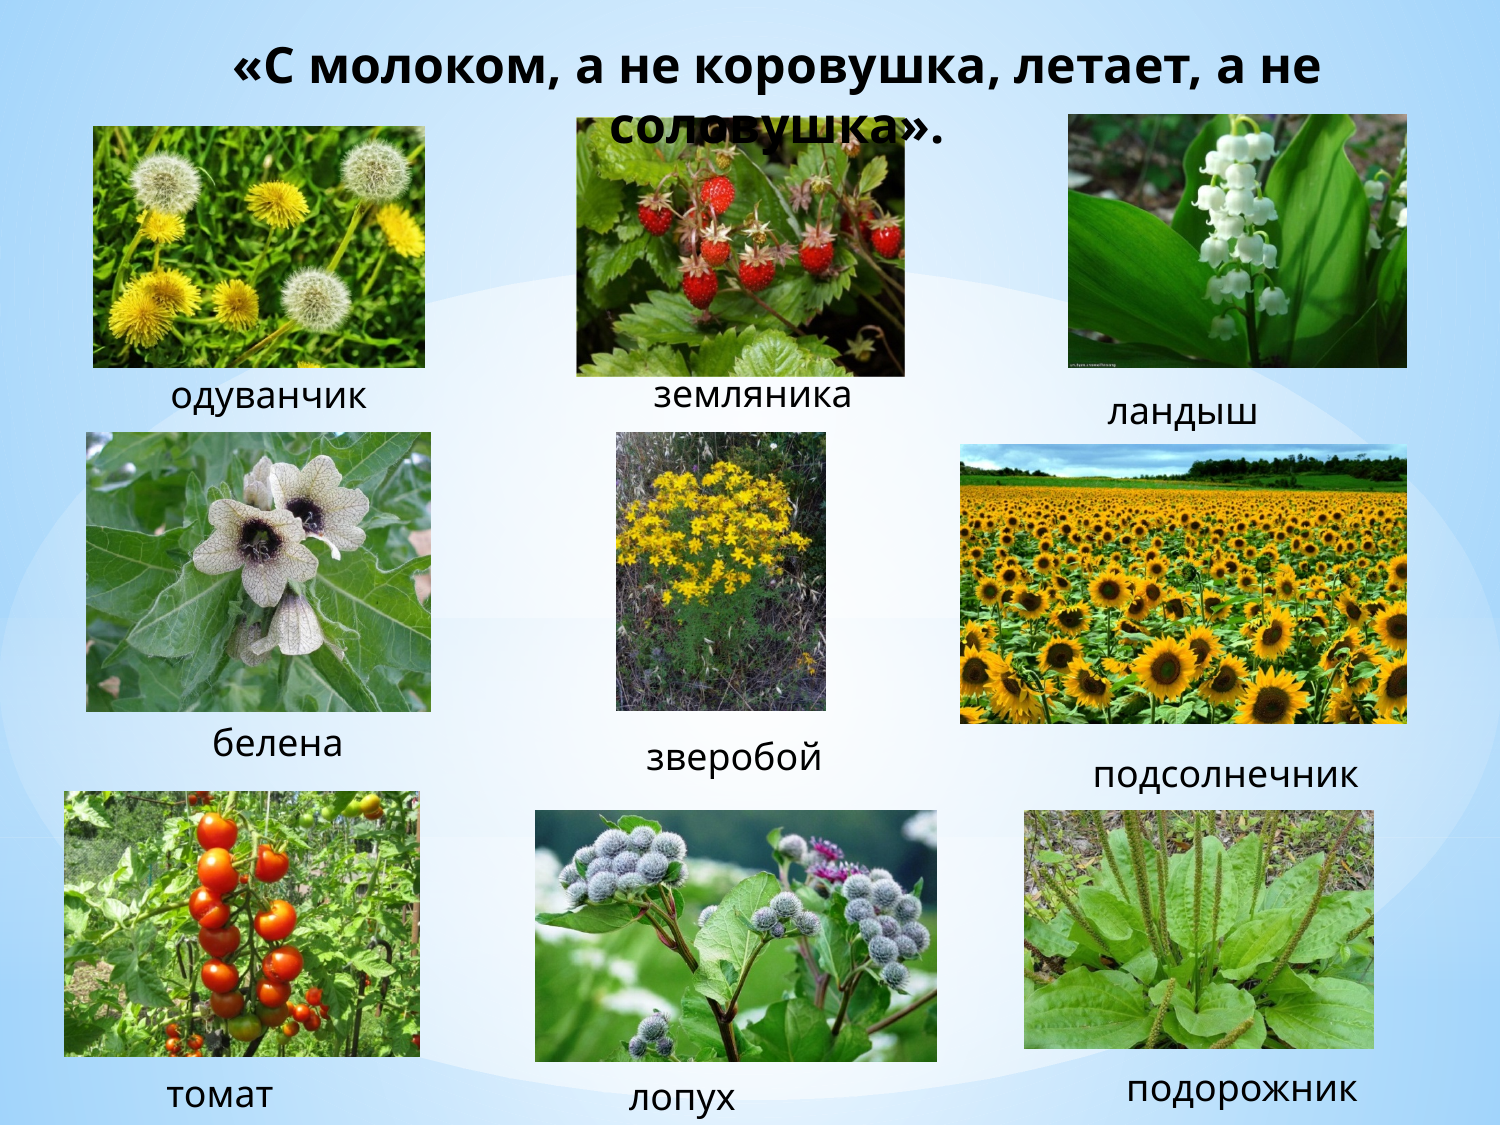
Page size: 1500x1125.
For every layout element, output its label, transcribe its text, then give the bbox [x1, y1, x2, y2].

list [1023, 810, 1375, 1049]
text_box «С молоком, а не коровушка, летает, а не соловушка». [64, 25, 1483, 161]
picture [64, 790, 420, 1058]
picture [535, 810, 937, 1063]
text_box зверобой [631, 725, 838, 786]
text_box подсолнечник [1077, 742, 1374, 803]
picture [92, 125, 425, 368]
picture [616, 432, 826, 711]
picture [959, 444, 1407, 724]
text_box лопух [613, 1071, 751, 1125]
picture [86, 432, 432, 712]
picture [1068, 114, 1407, 369]
text_box подорожник [1111, 1056, 1373, 1117]
text_box ландыш [1092, 379, 1274, 440]
text_box белена [197, 722, 359, 771]
picture [576, 117, 905, 377]
text_box томат [151, 1066, 289, 1122]
text_box одуванчик [155, 378, 383, 424]
text_box земляника [638, 385, 868, 423]
